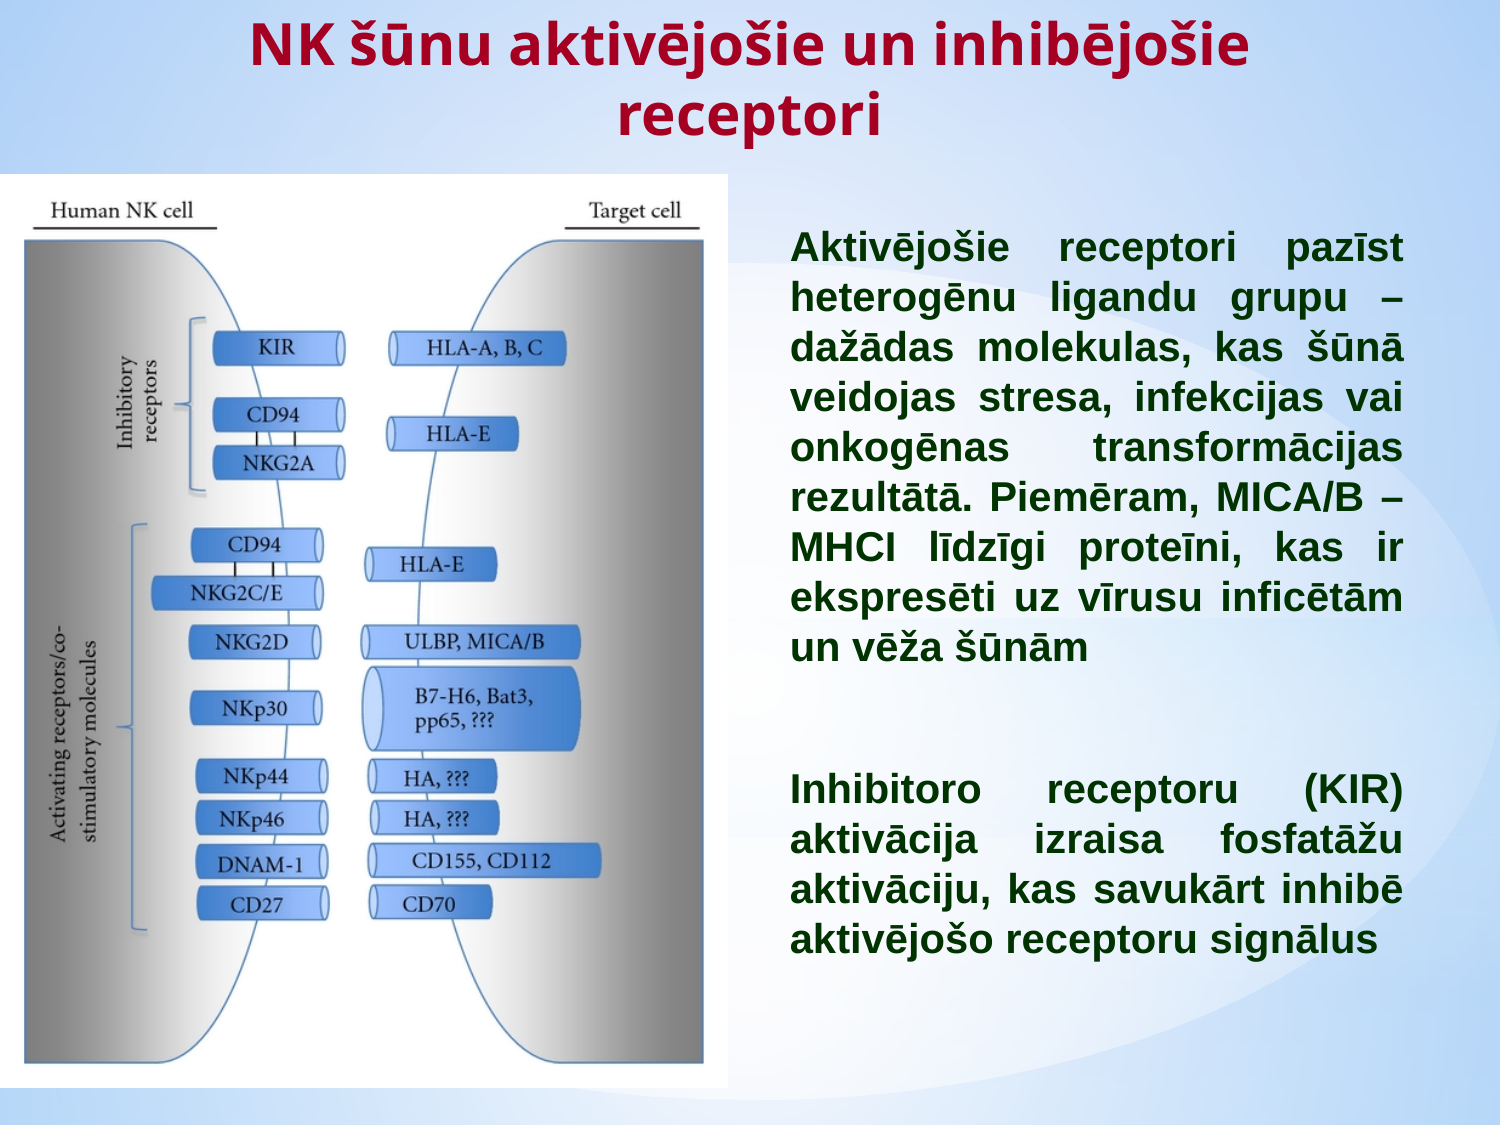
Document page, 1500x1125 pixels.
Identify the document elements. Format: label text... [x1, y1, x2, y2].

text_box NK šūnu aktivējošie un inhibējošie receptori [112, 0, 1388, 155]
text_box Aktivējošie receptori pazīst heterogēnu ligandu grupu – dažādas molekulas, kas šūnā veidojas stresa, infekcijas vai onkogēnas transformācijas rezultātā. Piemēram, MICA/B – MHCI līdzīgi proteīni, kas ir ekspresēti uz vīrusu inficētām un vēža šūnām Inhibitoro receptoru (KIR) aktivācija izraisa fosfatāžu aktivāciju, kas savukārt inhibē aktivējošo receptoru signālus [774, 212, 1419, 1040]
picture [0, 174, 728, 1088]
